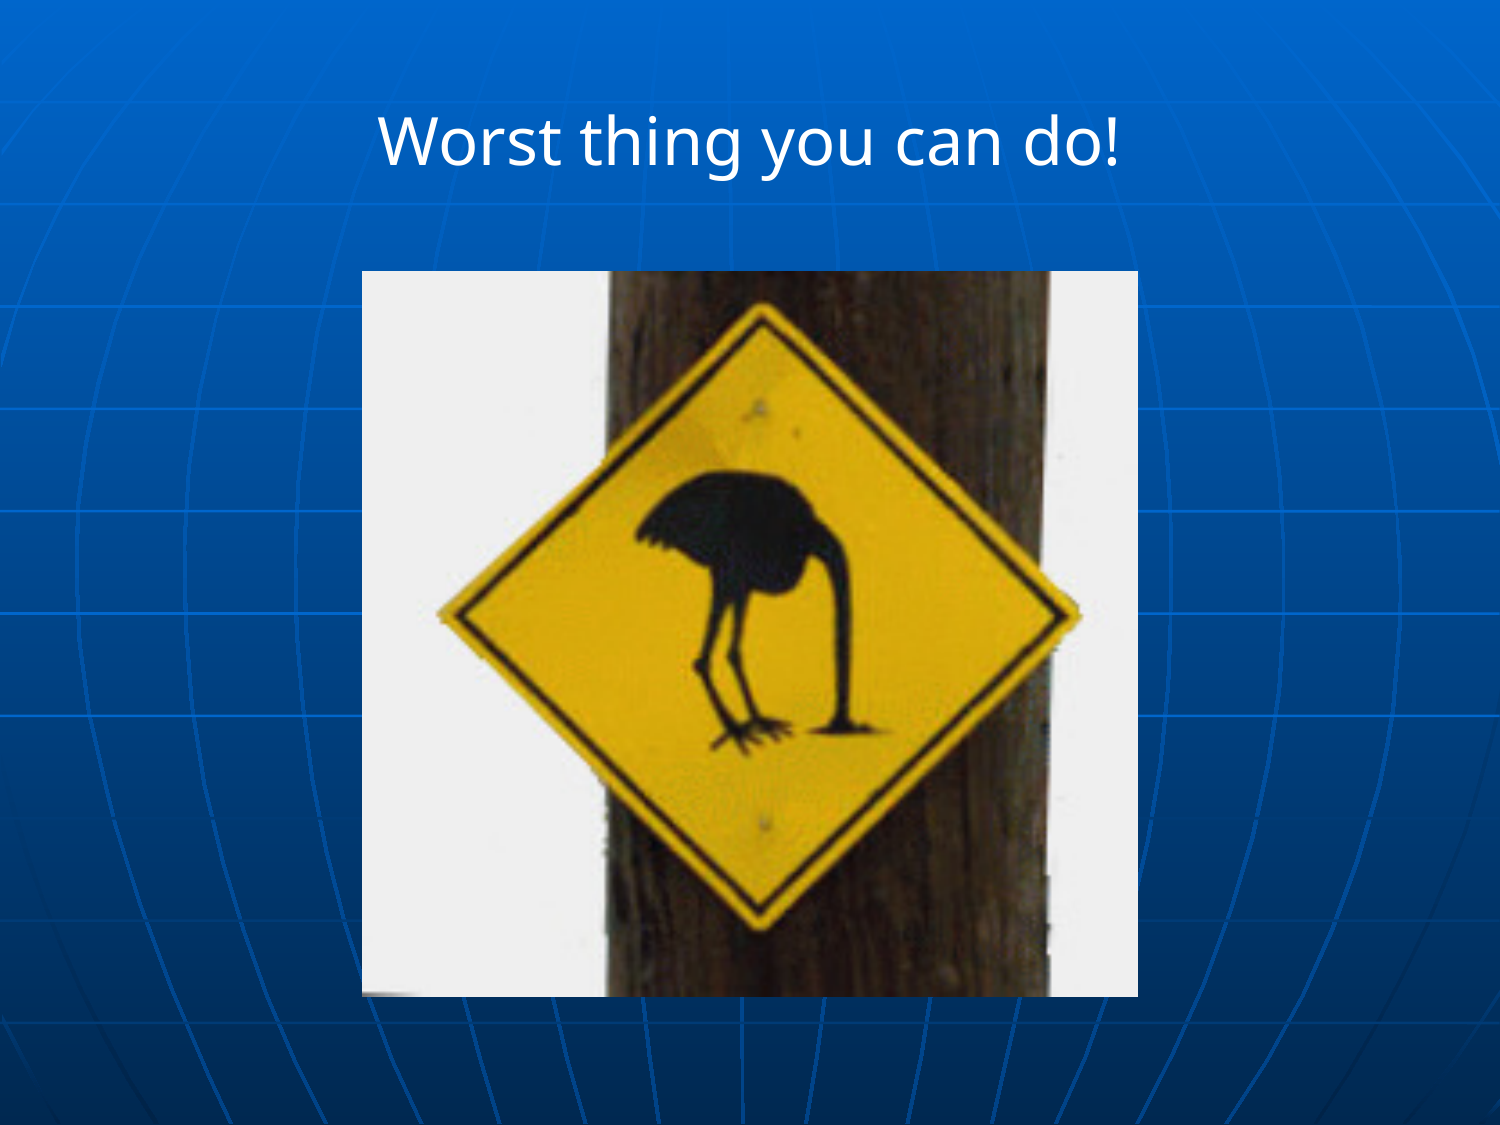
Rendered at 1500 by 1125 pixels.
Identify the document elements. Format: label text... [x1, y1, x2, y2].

title Worst thing you can do! [75, 45, 1425, 233]
picture [362, 271, 1138, 997]
